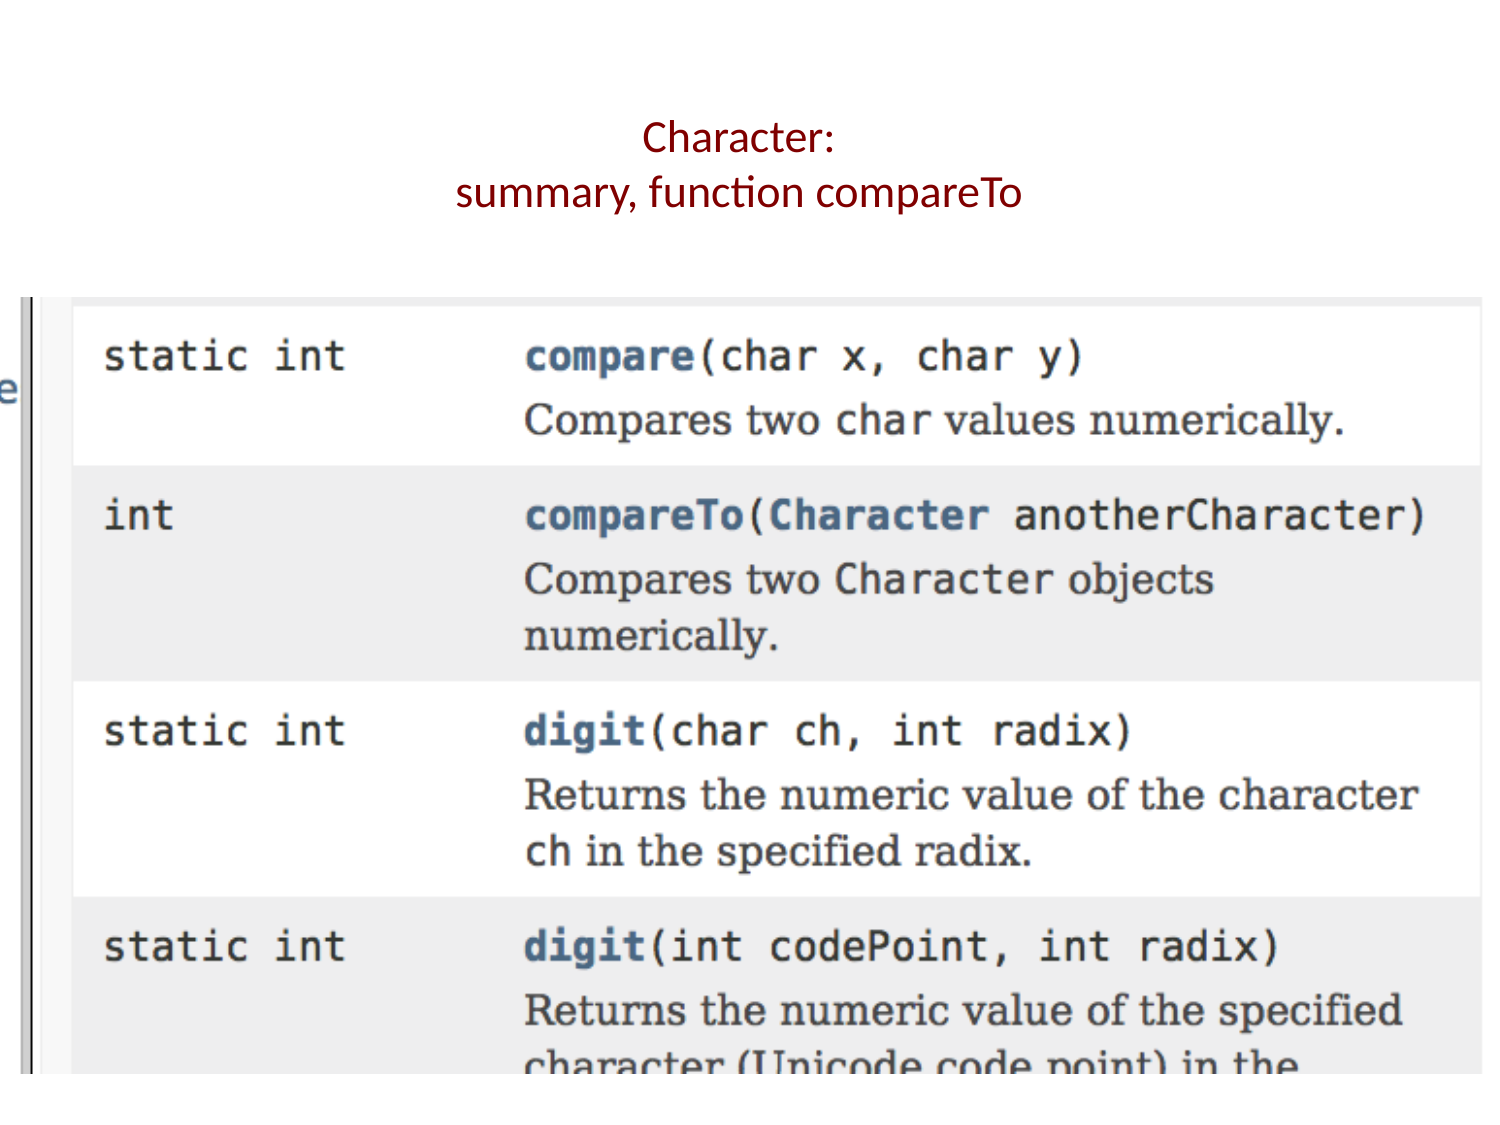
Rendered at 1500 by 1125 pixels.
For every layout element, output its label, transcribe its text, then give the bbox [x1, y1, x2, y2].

title Character: summary, function compareTo [359, 98, 1119, 225]
picture [0, 297, 1500, 1074]
